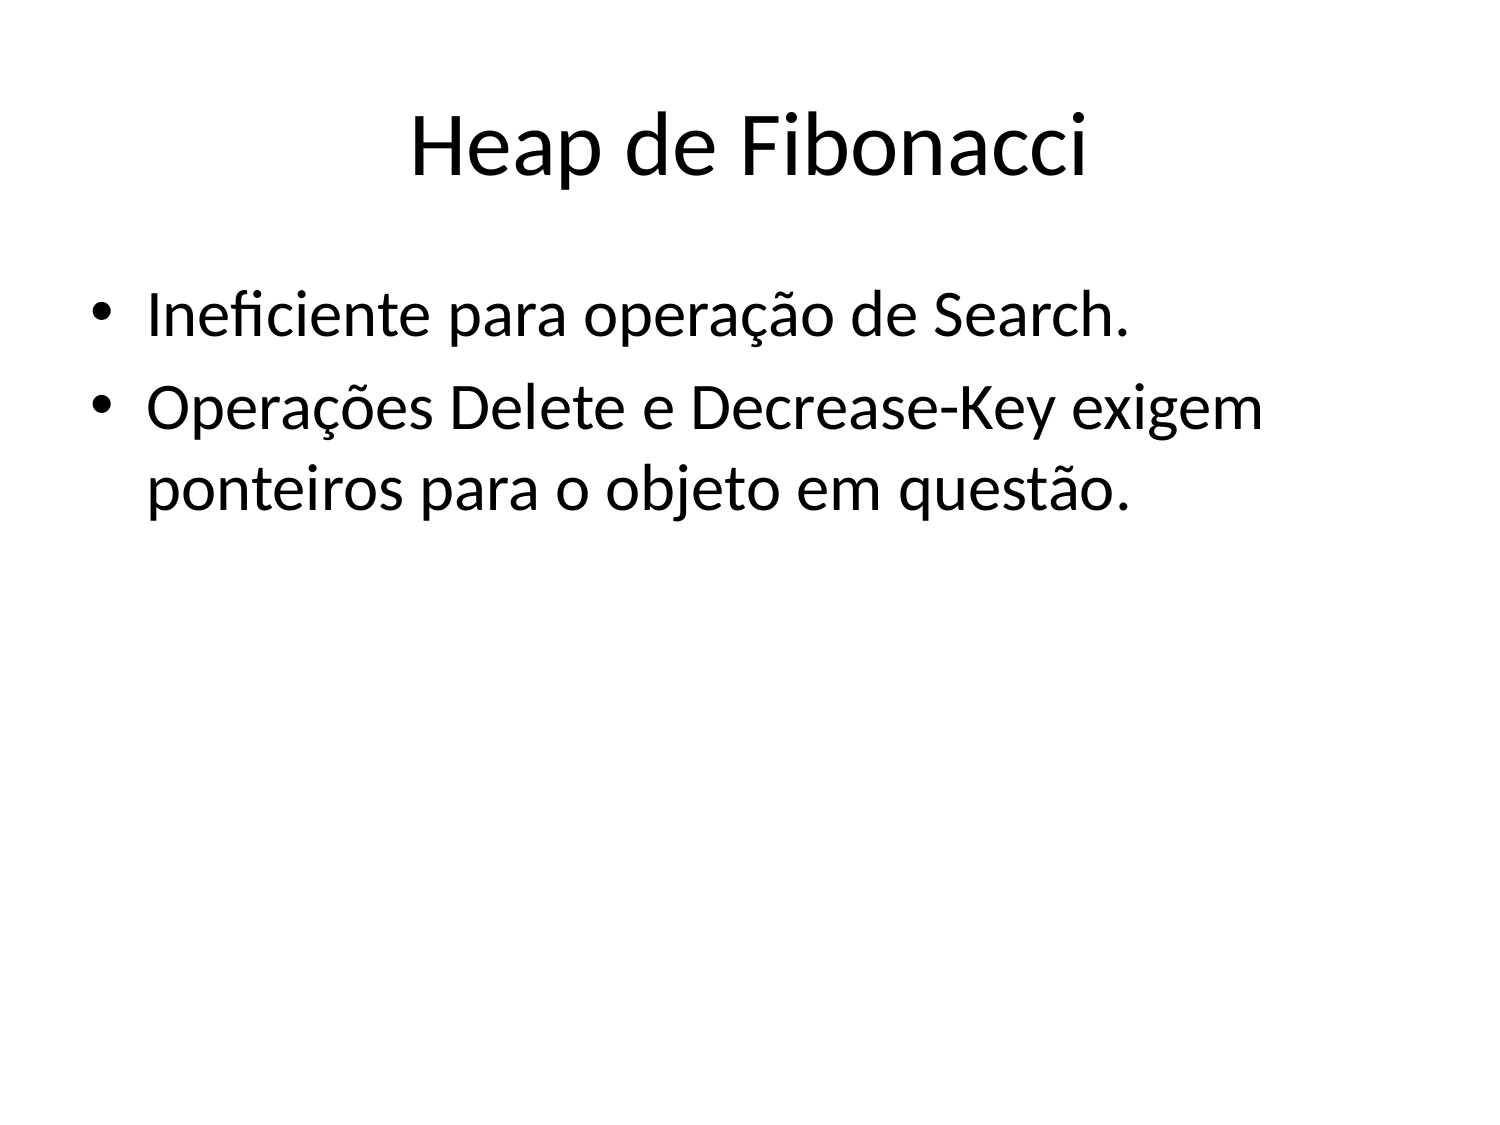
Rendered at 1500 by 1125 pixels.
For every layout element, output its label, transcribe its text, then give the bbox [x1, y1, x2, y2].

title Heap de Fibonacci [75, 45, 1425, 233]
list Ineficiente para operação de Search. Operações Delete e Decrease-Key exigem ponteiros para o objeto em questão. [75, 262, 1425, 1005]
